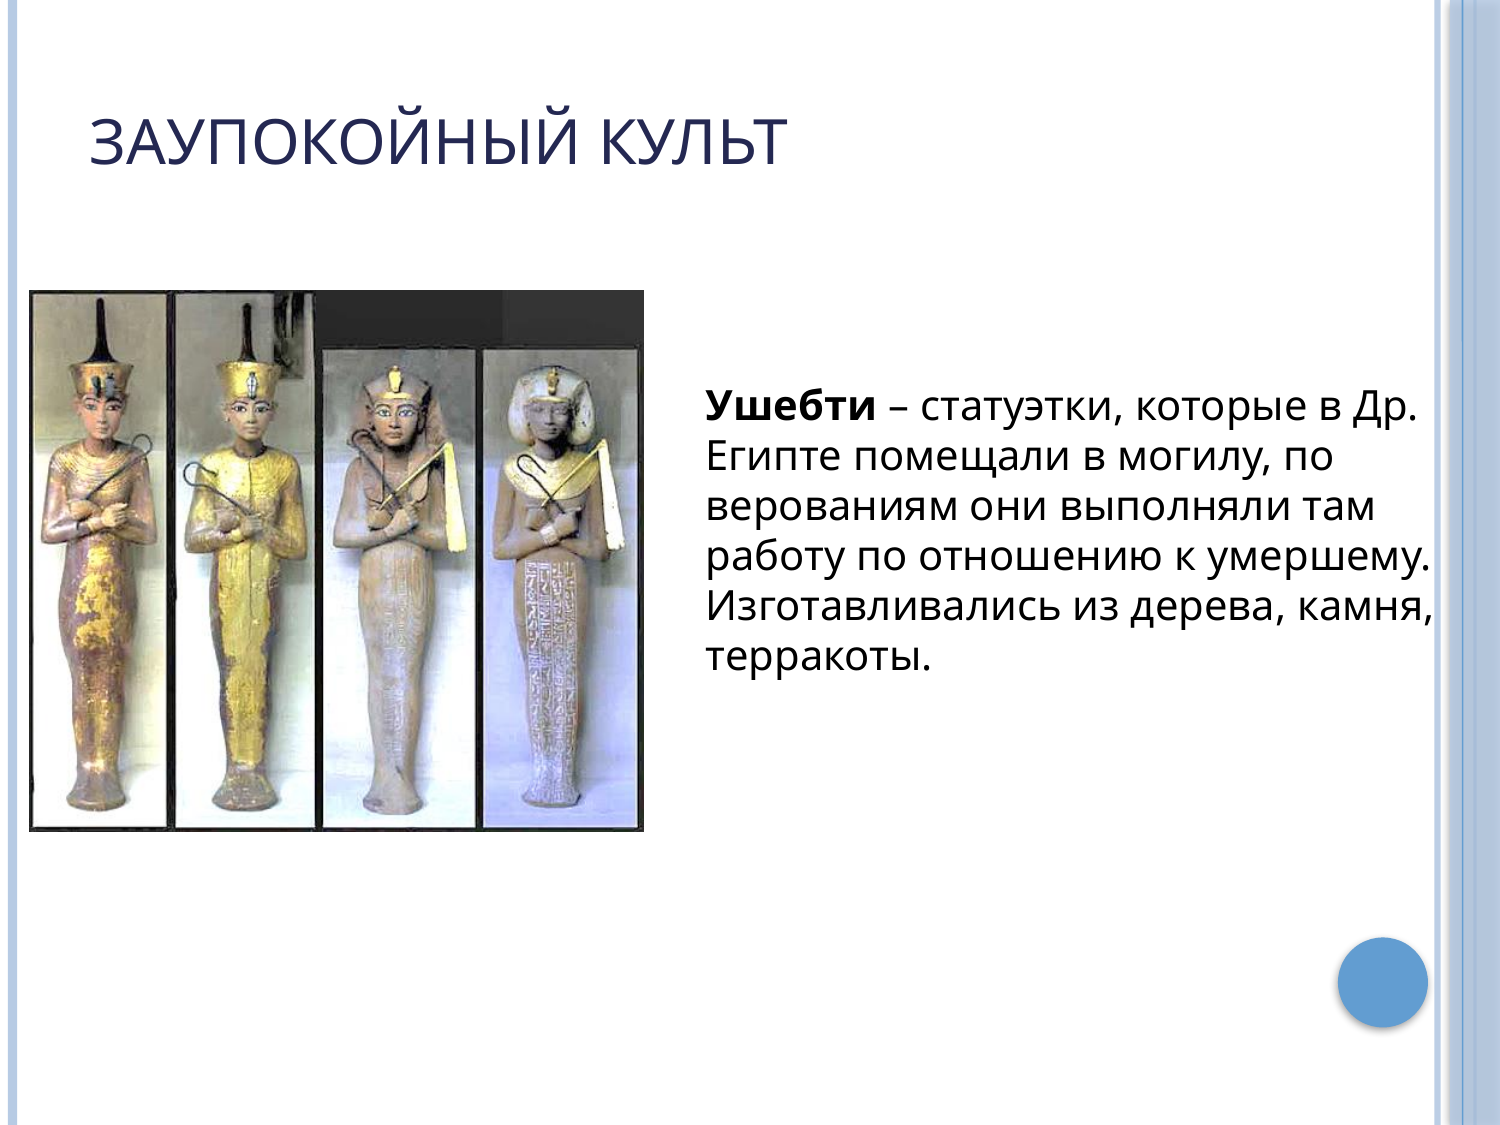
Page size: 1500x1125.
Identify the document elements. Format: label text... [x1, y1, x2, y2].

title Заупокойный культ [75, 45, 1317, 185]
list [28, 290, 645, 833]
text_box Ушебти – статуэтки, которые в Др. Египте помещали в могилу, по верованиям они выполняли там работу по отношению к умершему. Изготавливались из дерева, камня, терракоты. [690, 326, 1459, 687]
